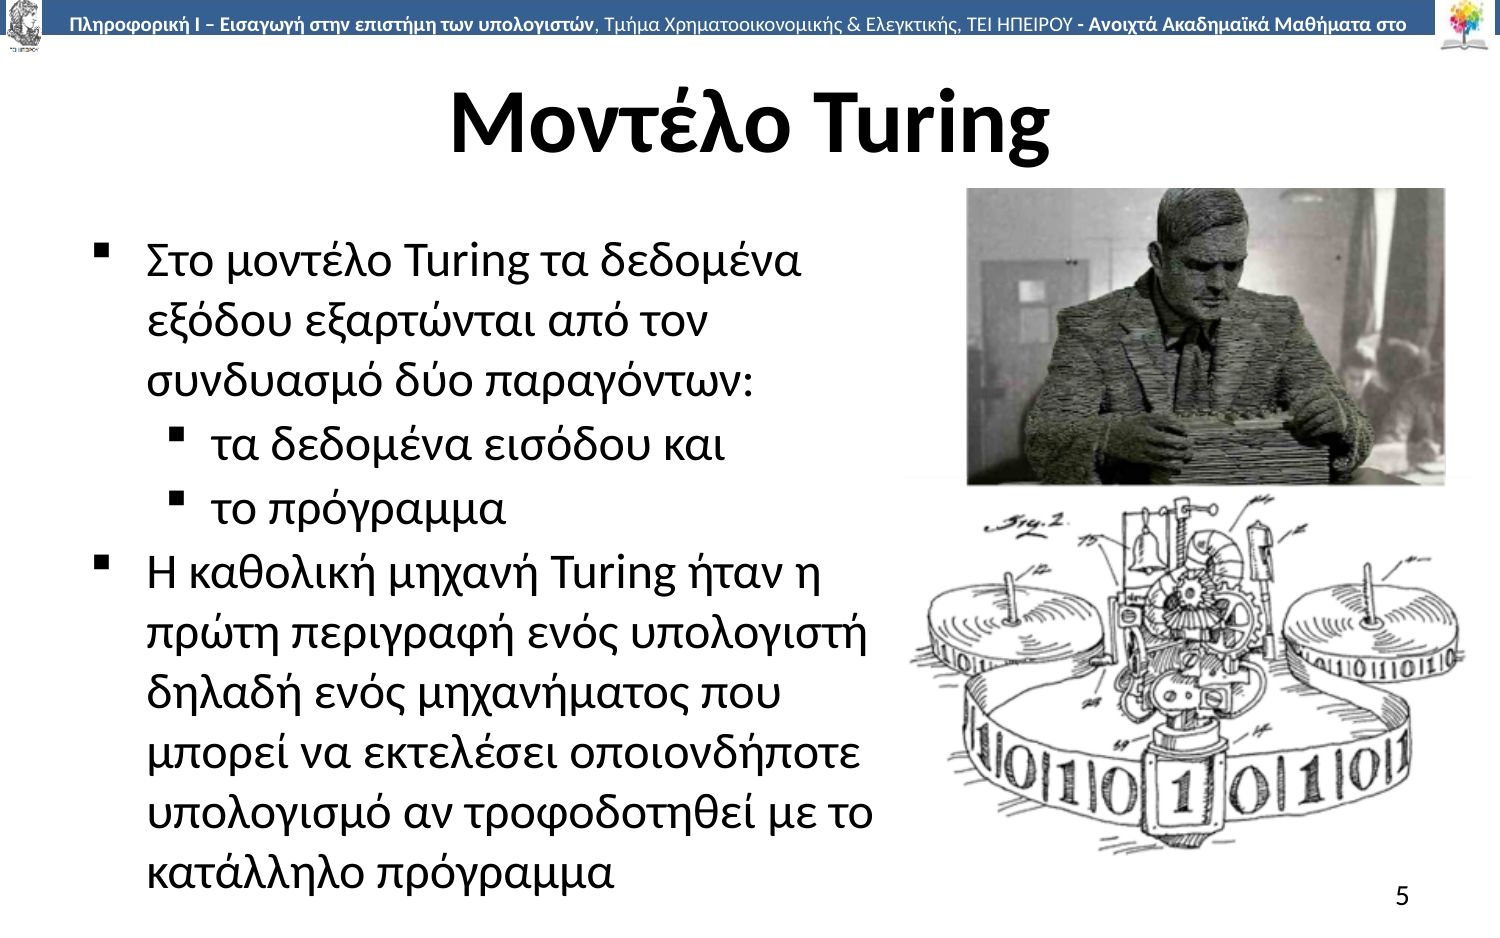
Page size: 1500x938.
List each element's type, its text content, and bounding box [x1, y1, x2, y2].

picture [903, 188, 1472, 868]
slide_number 5 [1074, 876, 1425, 919]
title Μοντέλο Turing [75, 37, 1425, 194]
picture [1435, 0, 1495, 52]
list Στο μοντέλο Turing τα δεδομένα εξόδου εξαρτώνται από τον συνδυασμό δύο παραγόντων: τα δεδομένα εισόδου και το πρόγραμμα Η καθολική μηχανή Turing ήταν η πρώτη περιγραφή ενός υπολογιστή δηλαδή ενός μηχανήματος που μπορεί να εκτελέσει οποιονδήποτε υπολογισμό αν τροφοδοτηθεί με το κατάλληλο πρόγραμμα [75, 218, 898, 838]
picture [6, 0, 42, 54]
